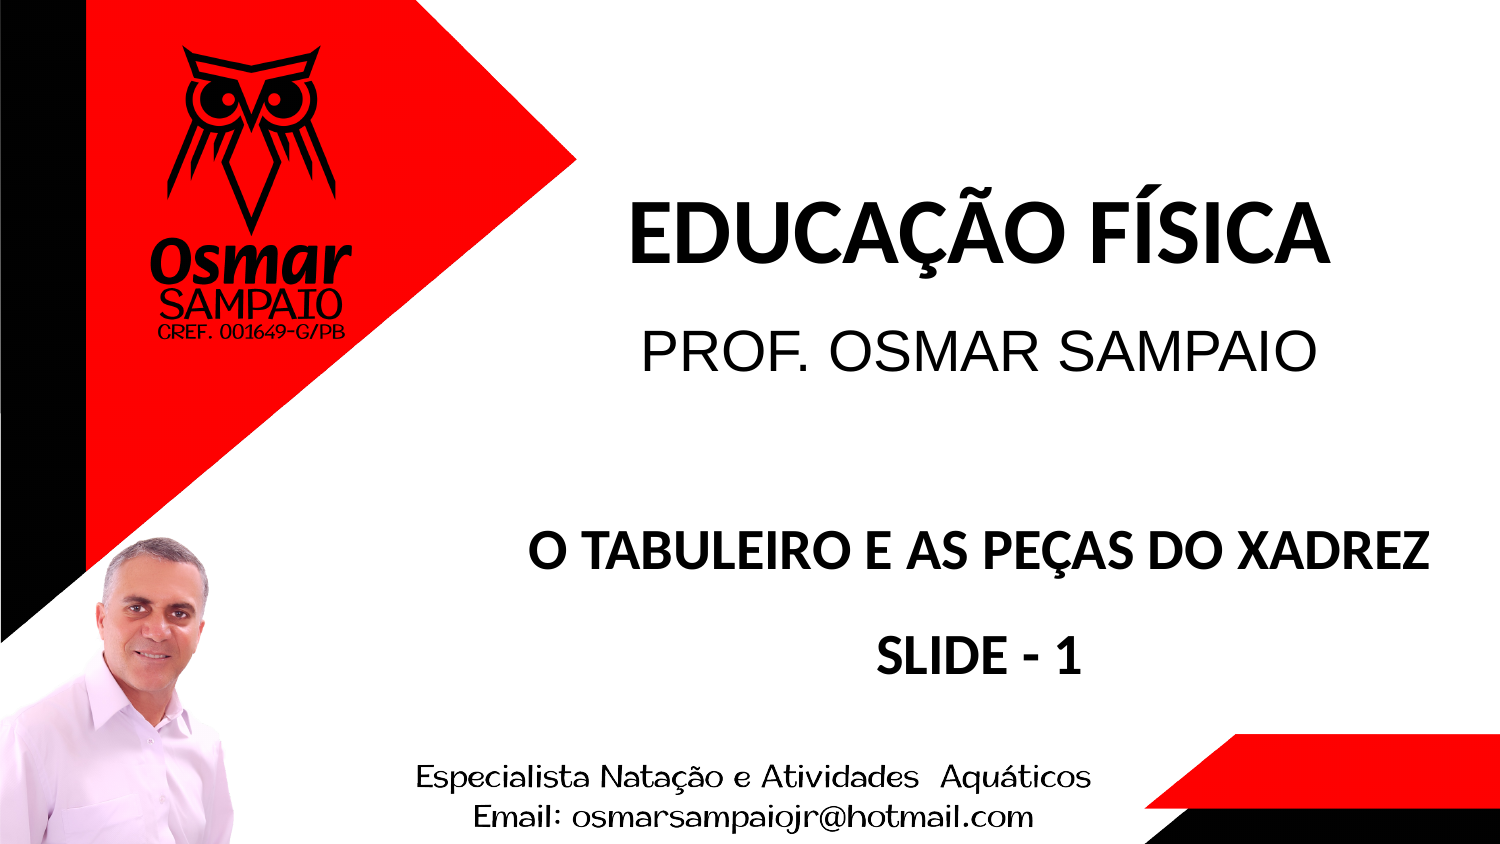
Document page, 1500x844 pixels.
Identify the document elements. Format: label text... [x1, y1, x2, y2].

text_box EDUCAÇÃO FÍSICA PROF. OSMAR SAMPAIO O TABULEIRO E AS PEÇAS DO XADREZ SLIDE - 1 [500, 204, 1459, 694]
picture [0, 0, 1500, 844]
